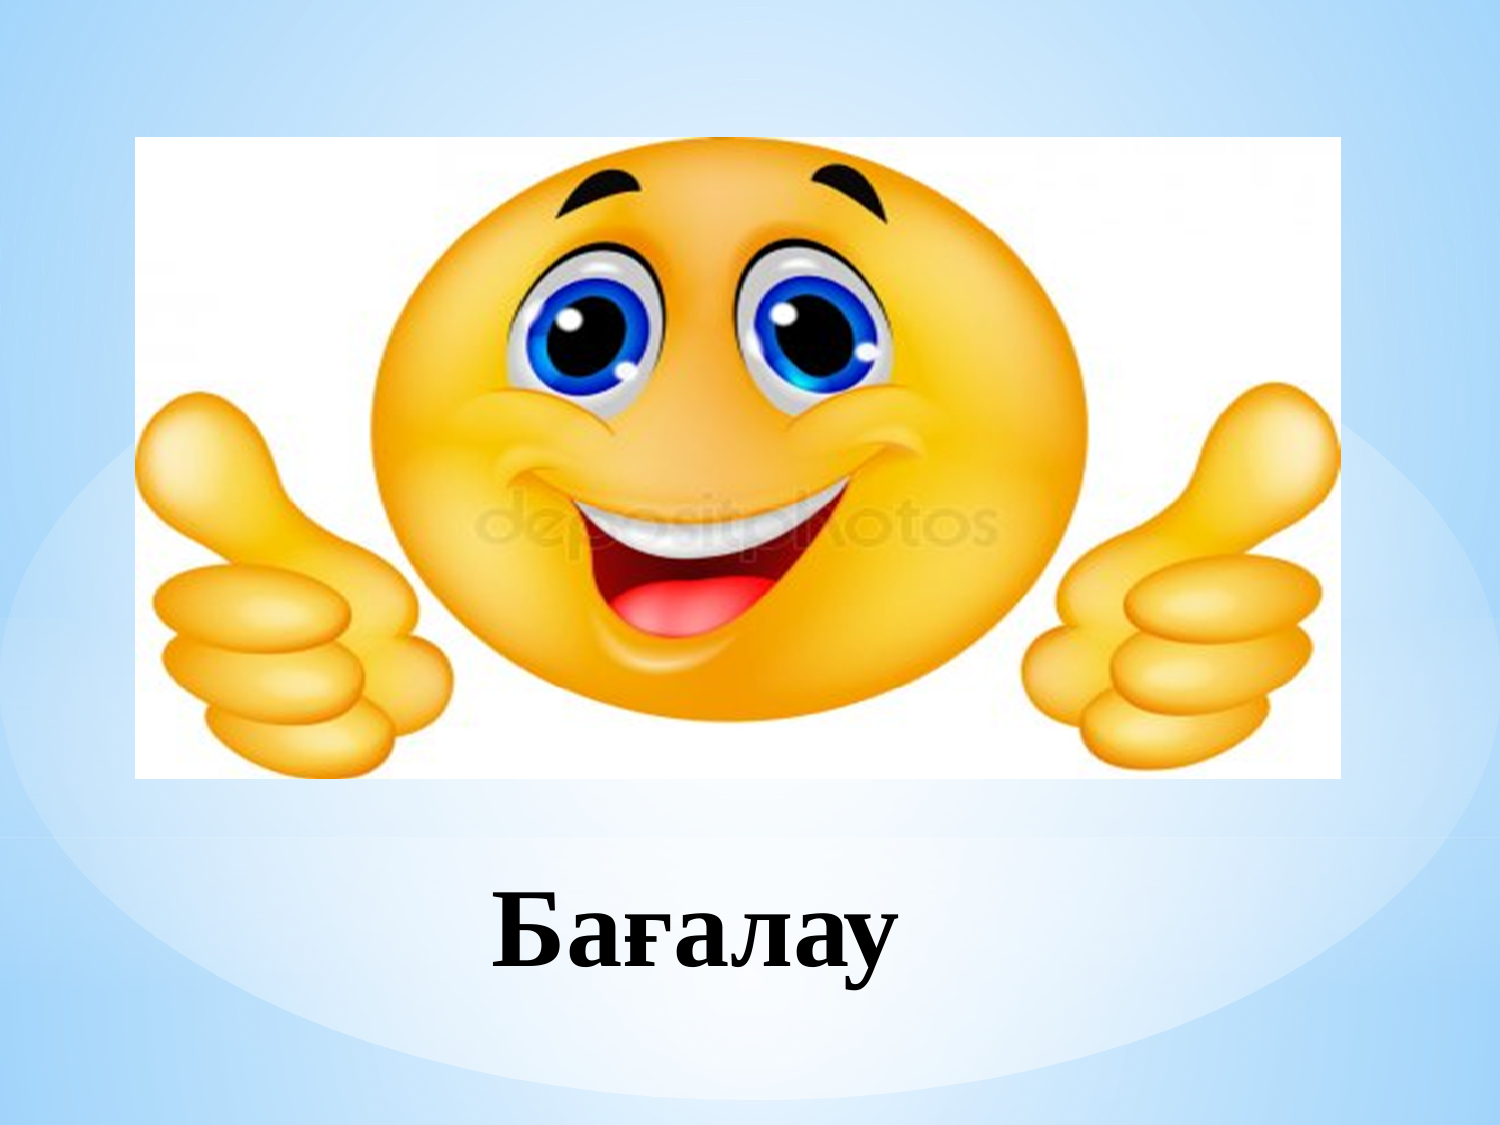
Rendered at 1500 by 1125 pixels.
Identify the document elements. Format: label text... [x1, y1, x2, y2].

title Бағалау [407, 846, 916, 1024]
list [135, 136, 1341, 779]
